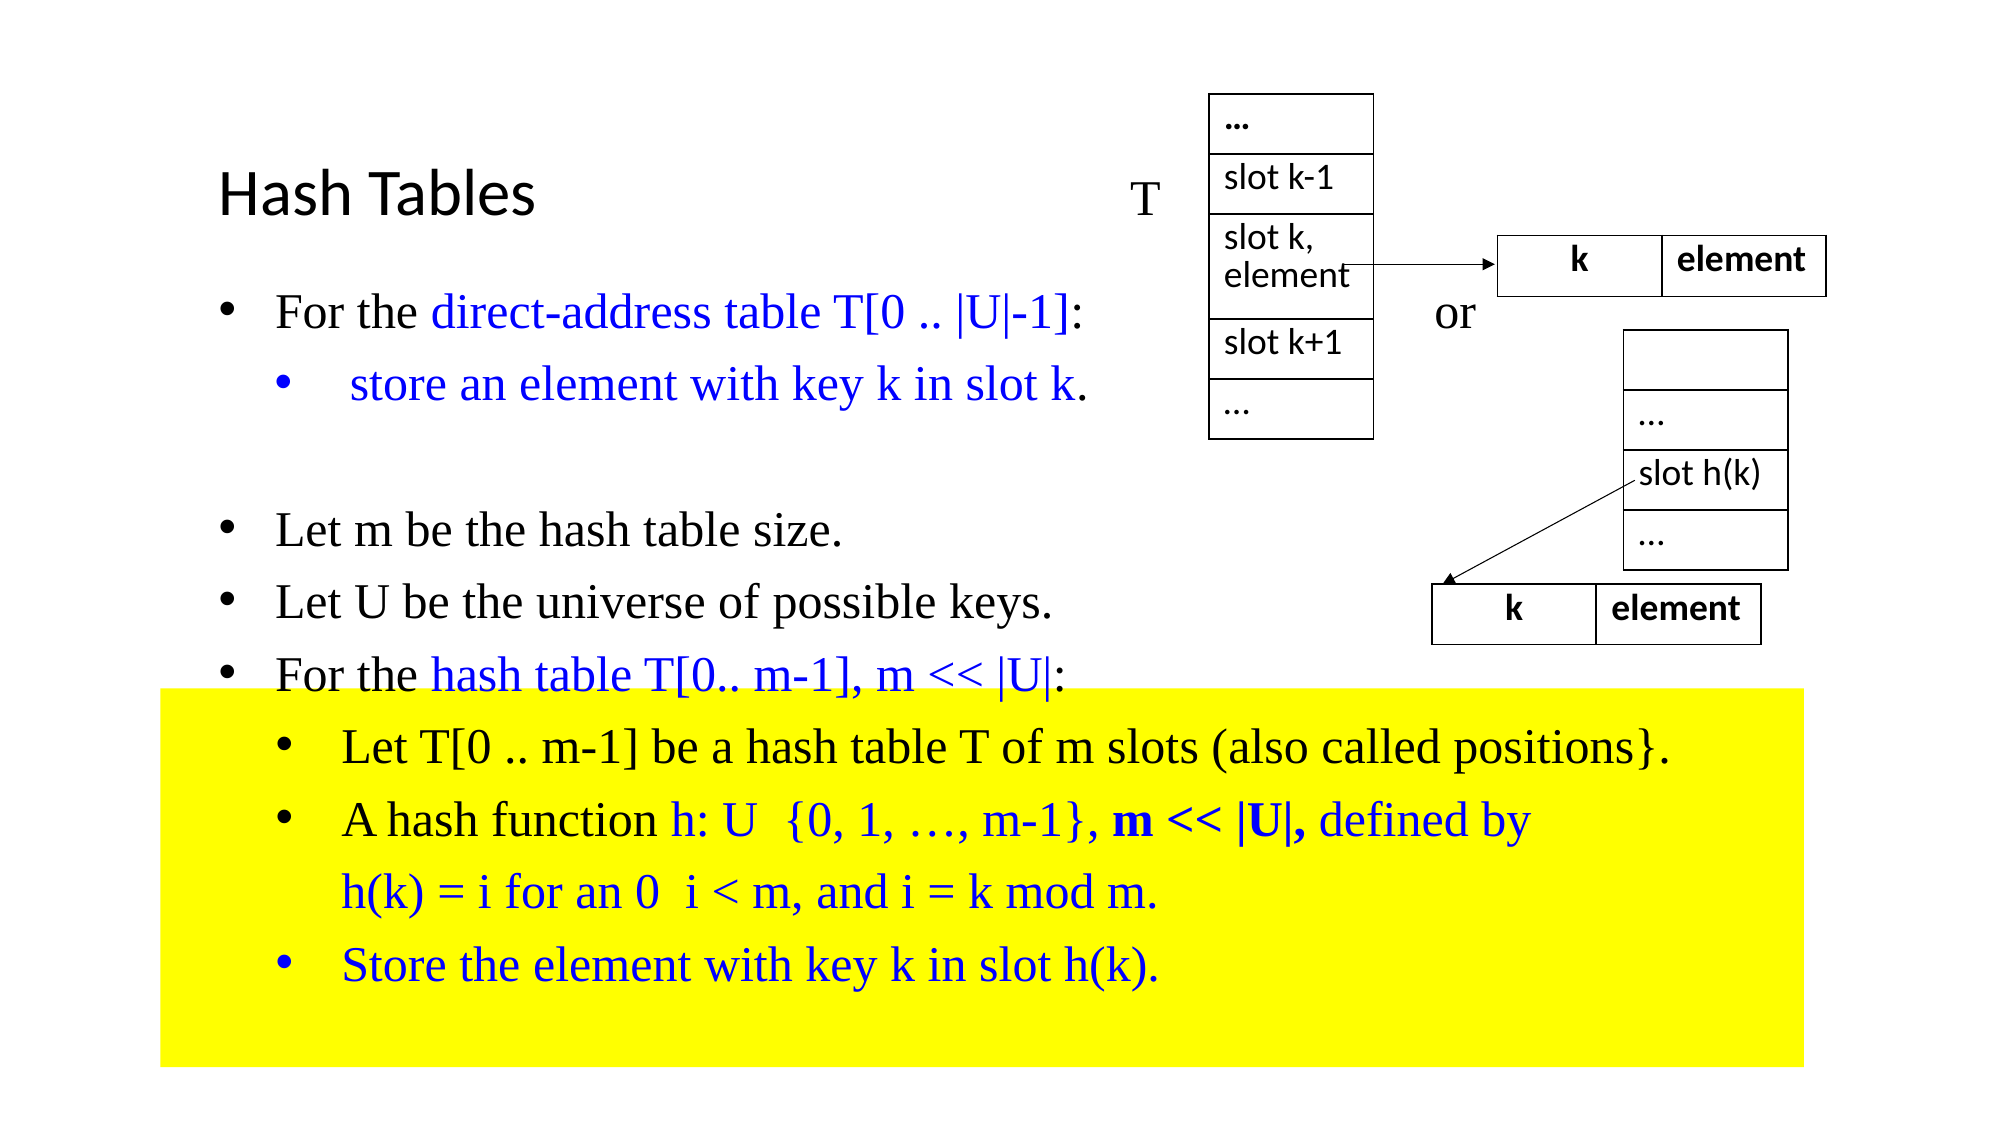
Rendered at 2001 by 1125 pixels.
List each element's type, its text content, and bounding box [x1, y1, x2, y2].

table_cell … [1635, 511, 1787, 569]
table_header [1624, 331, 1787, 389]
table_cell … [1624, 391, 1787, 449]
table_header element [1597, 585, 1760, 644]
table_cell slot h(k) [1624, 451, 1787, 509]
table_header k [1433, 585, 1595, 644]
table_cell … [1210, 380, 1373, 438]
text_box [160, 688, 1804, 1068]
table_cell slot k, element [1210, 215, 1373, 318]
table_header element [1663, 236, 1825, 296]
table_header … [1210, 95, 1373, 153]
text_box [1442, 480, 1635, 585]
table_cell slot k-1 [1210, 155, 1373, 213]
table_cell slot k+1 [1210, 320, 1373, 378]
table_header k [1498, 236, 1661, 296]
